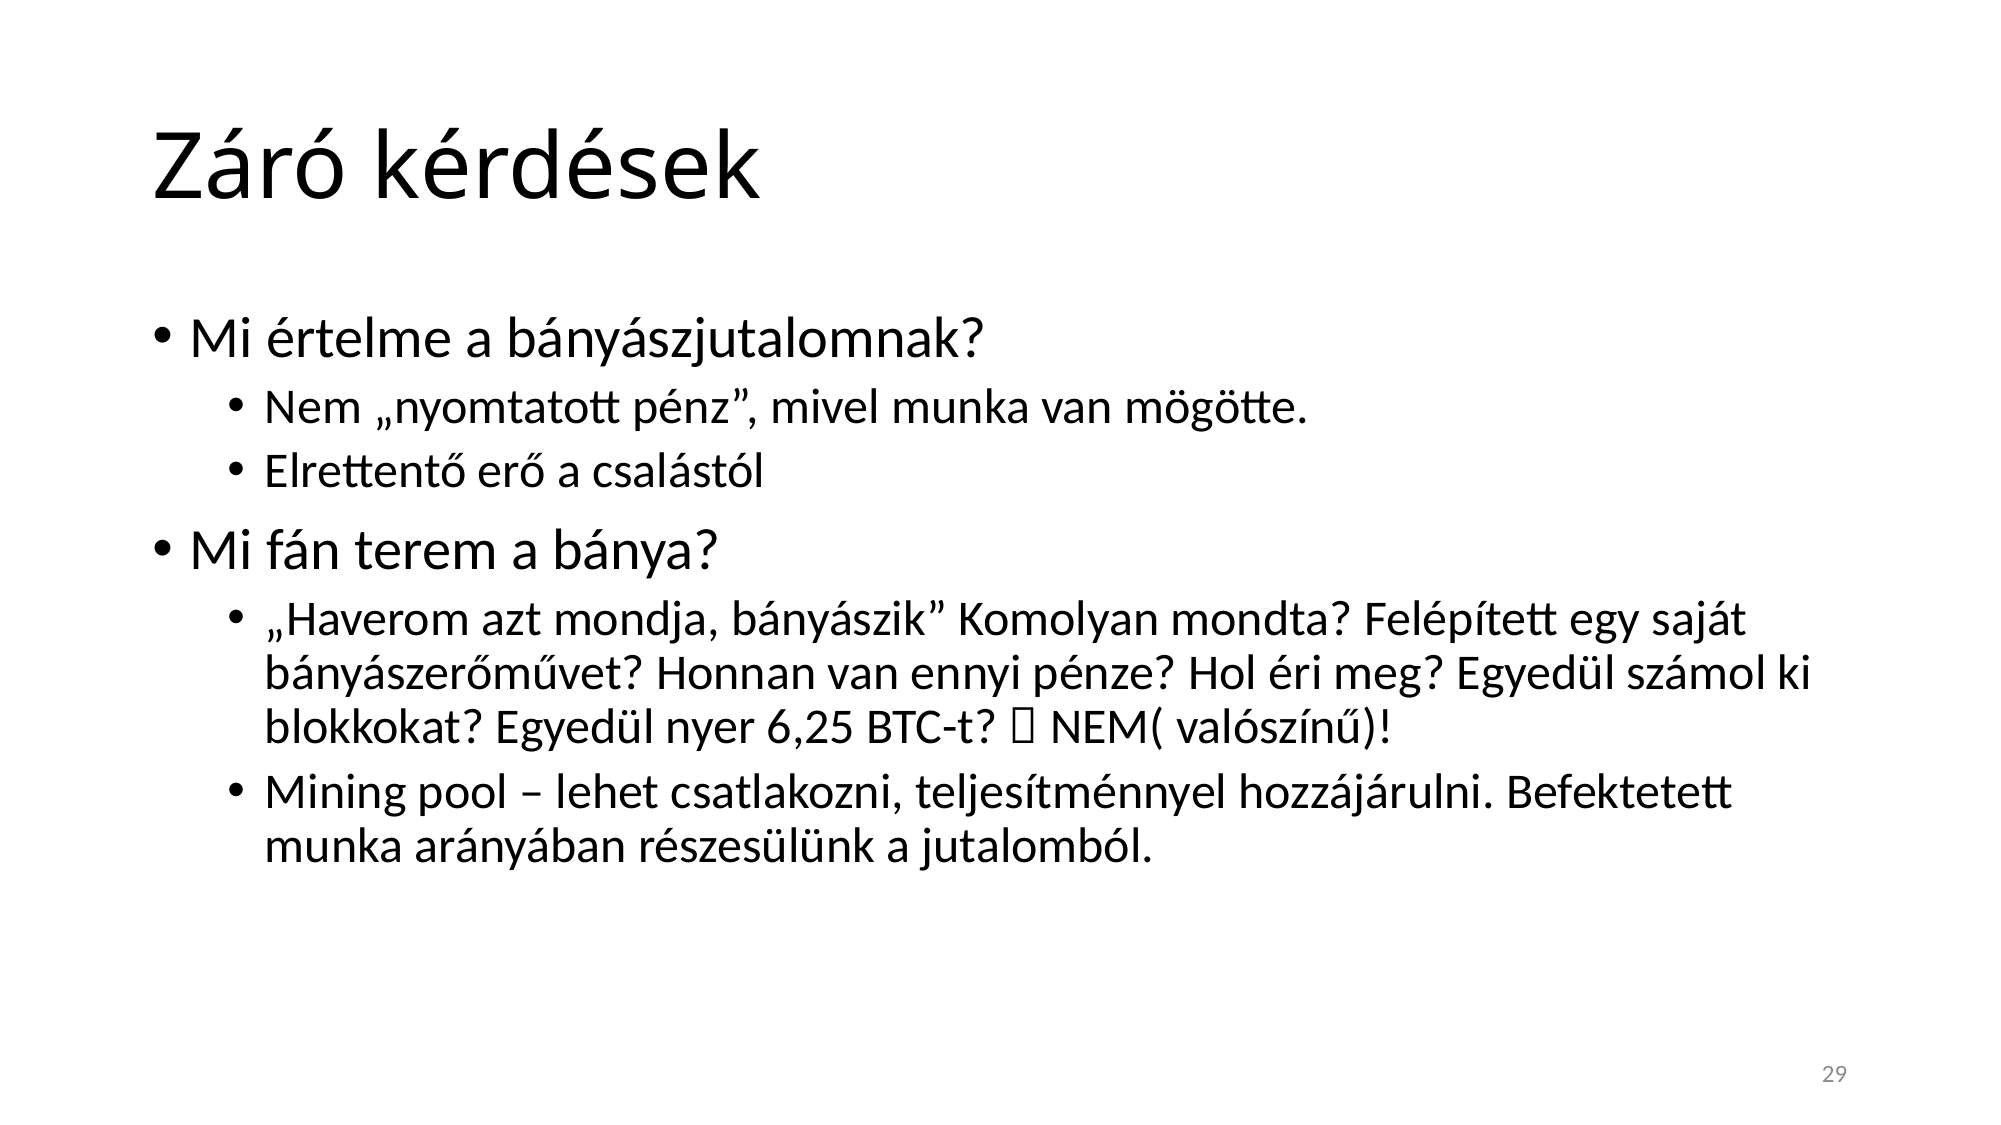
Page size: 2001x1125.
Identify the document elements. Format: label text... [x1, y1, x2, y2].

title Záró kérdések [137, 59, 1863, 278]
list Mi értelme a bányászjutalomnak? Nem „nyomtatott pénz”, mivel munka van mögötte. Elrettentő erő a csalástól Mi fán terem a bánya? „Haverom azt mondja, bányászik” Komolyan mondta? Felépített egy saját bányászerőművet? Honnan van ennyi pénze? Hol éri meg? Egyedül számol ki blokkokat? Egyedül nyer 6,25 BTC-t?  NEM( valószínű)! Mining pool – lehet csatlakozni, teljesítménnyel hozzájárulni. Befektetett munka arányában részesülünk a jutalomból. [137, 299, 1863, 1014]
slide_number 29 [1412, 1042, 1863, 1103]
